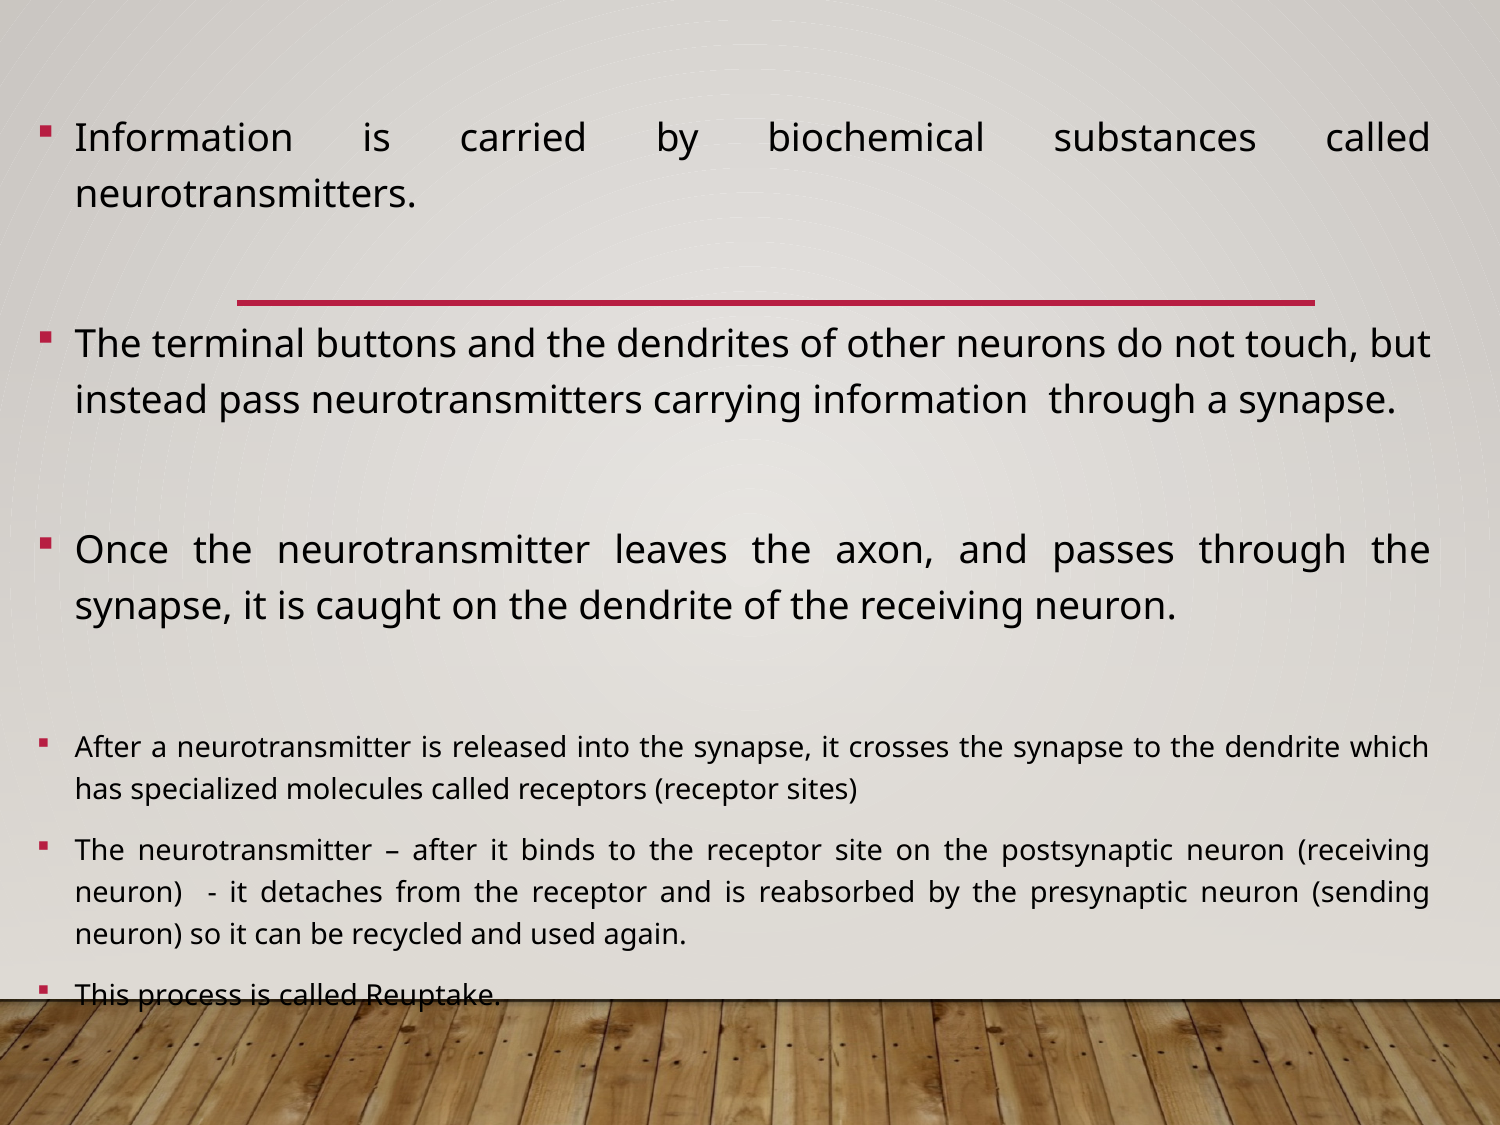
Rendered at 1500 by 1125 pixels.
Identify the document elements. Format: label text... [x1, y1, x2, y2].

picture [0, 999, 1500, 1125]
list Information is carried by biochemical substances called neurotransmitters. The terminal buttons and the dendrites of other neurons do not touch, but instead pass neurotransmitters carrying information through a synapse. Once the neurotransmitter leaves the axon, and passes through the synapse, it is caught on the dendrite of the receiving neuron. After a neurotransmitter is released into the synapse, it crosses the synapse to the dendrite which has specialized molecules called receptors (receptor sites) The neurotransmitter – after it binds to the receptor site on the postsynaptic neuron (receiving neuron) - it detaches from the receptor and is reabsorbed by the presynaptic neuron (sending neuron) so it can be recycled and used again. This process is called Reuptake. [21, 30, 1448, 1070]
